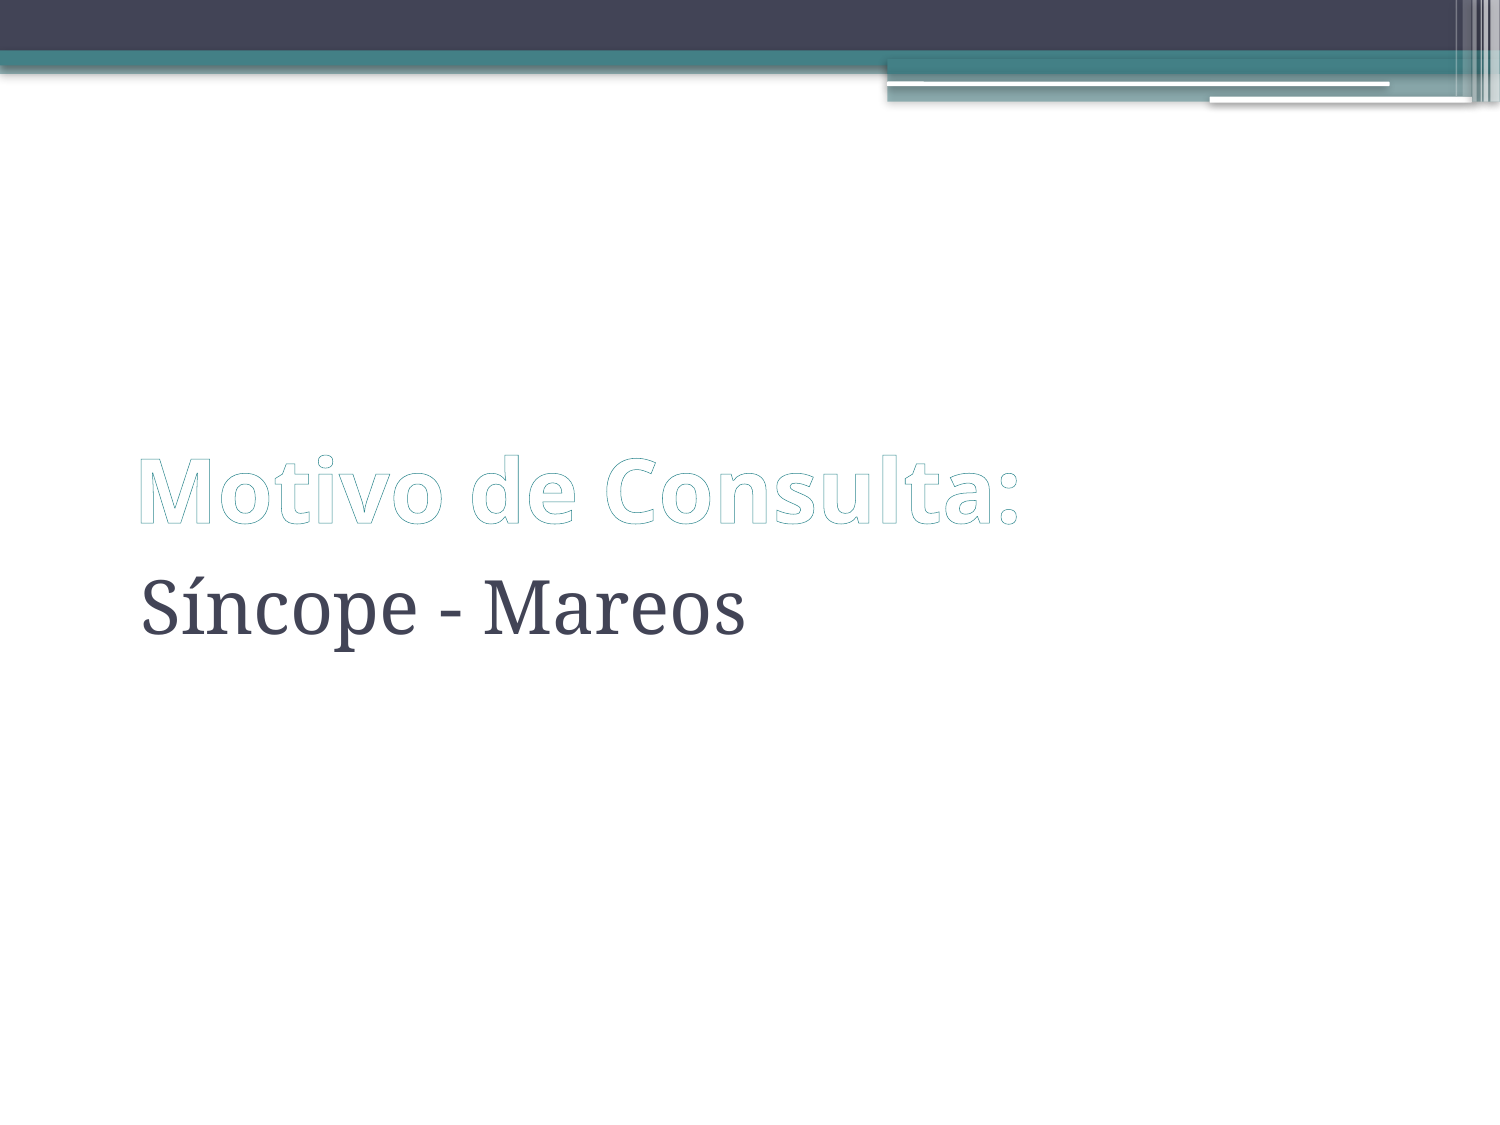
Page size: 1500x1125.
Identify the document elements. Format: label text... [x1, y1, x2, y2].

title Motivo de Consulta: [118, 324, 1394, 549]
list Síncope - Mareos [118, 552, 1394, 800]
